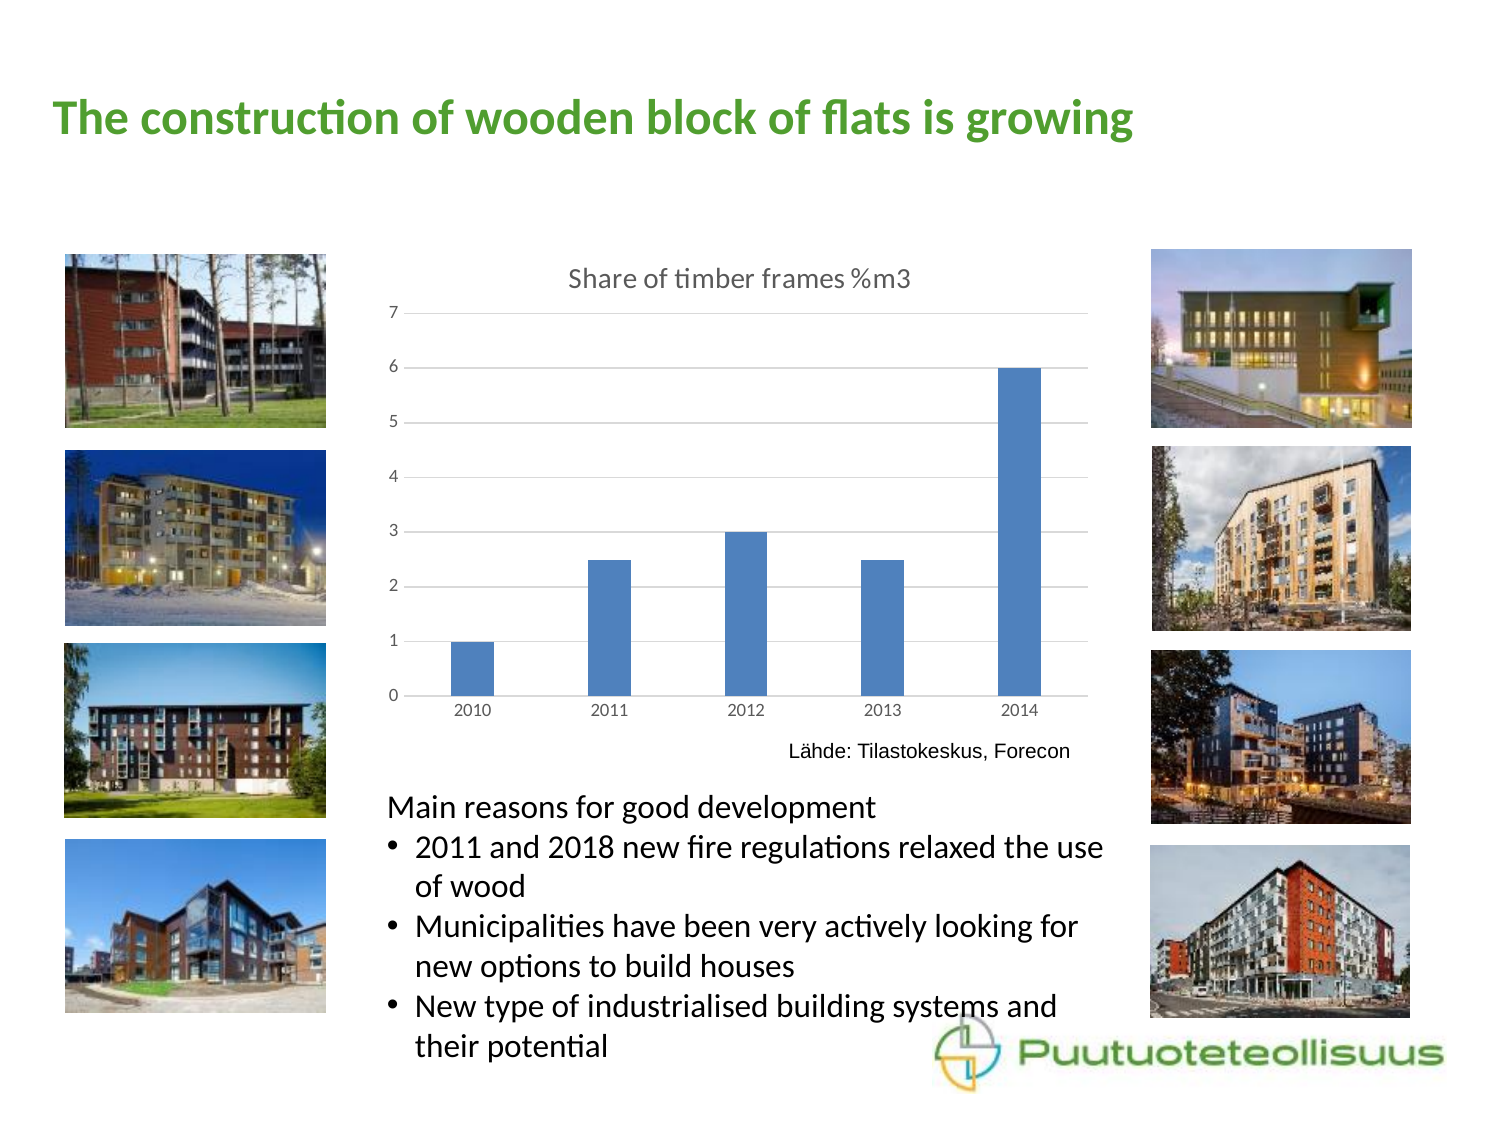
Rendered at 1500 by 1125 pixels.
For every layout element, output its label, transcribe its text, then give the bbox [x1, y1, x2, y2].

picture [65, 839, 327, 1014]
picture [1151, 650, 1412, 824]
chart [374, 228, 1103, 732]
picture [932, 844, 1447, 1094]
picture [1151, 248, 1412, 429]
picture [1152, 445, 1411, 631]
picture [63, 642, 327, 819]
text_box Lähde: Tilastokeskus, Forecon [773, 730, 1146, 771]
picture [65, 254, 326, 429]
text_box Main reasons for good development 2011 and 2018 new fire regulations relaxed the use of wood Municipalities have been very actively looking for new options to build houses New type of industrialised building systems and their potential [372, 777, 1128, 1072]
title The construction of wooden block of flats is growing [37, 65, 1388, 254]
picture [65, 450, 327, 626]
